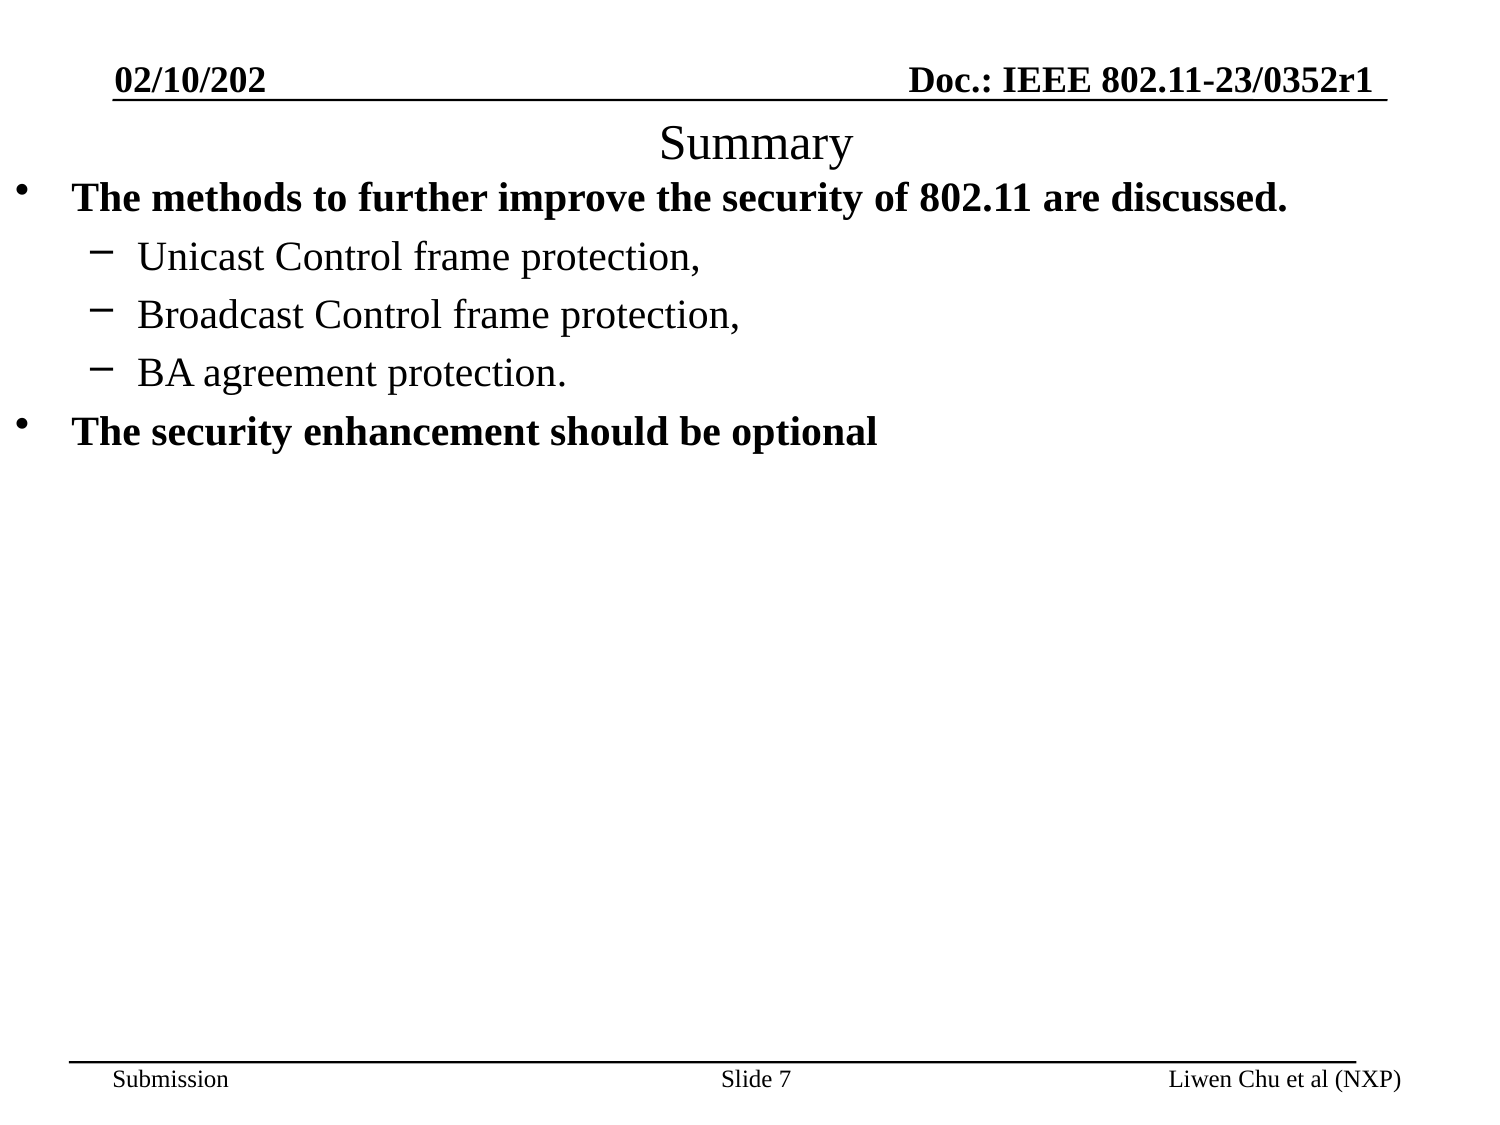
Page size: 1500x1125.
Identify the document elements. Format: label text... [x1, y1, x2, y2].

footer Liwen Chu et al (NXP) [1165, 1061, 1402, 1093]
list The methods to further improve the security of 802.11 are discussed. Unicast Control frame protection, Broadcast Control frame protection, BA agreement protection. The security enhancement should be optional [0, 162, 1500, 1001]
title Summary [5, 77, 1500, 162]
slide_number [114, 54, 269, 101]
slide_number Slide 7 [712, 1061, 800, 1093]
